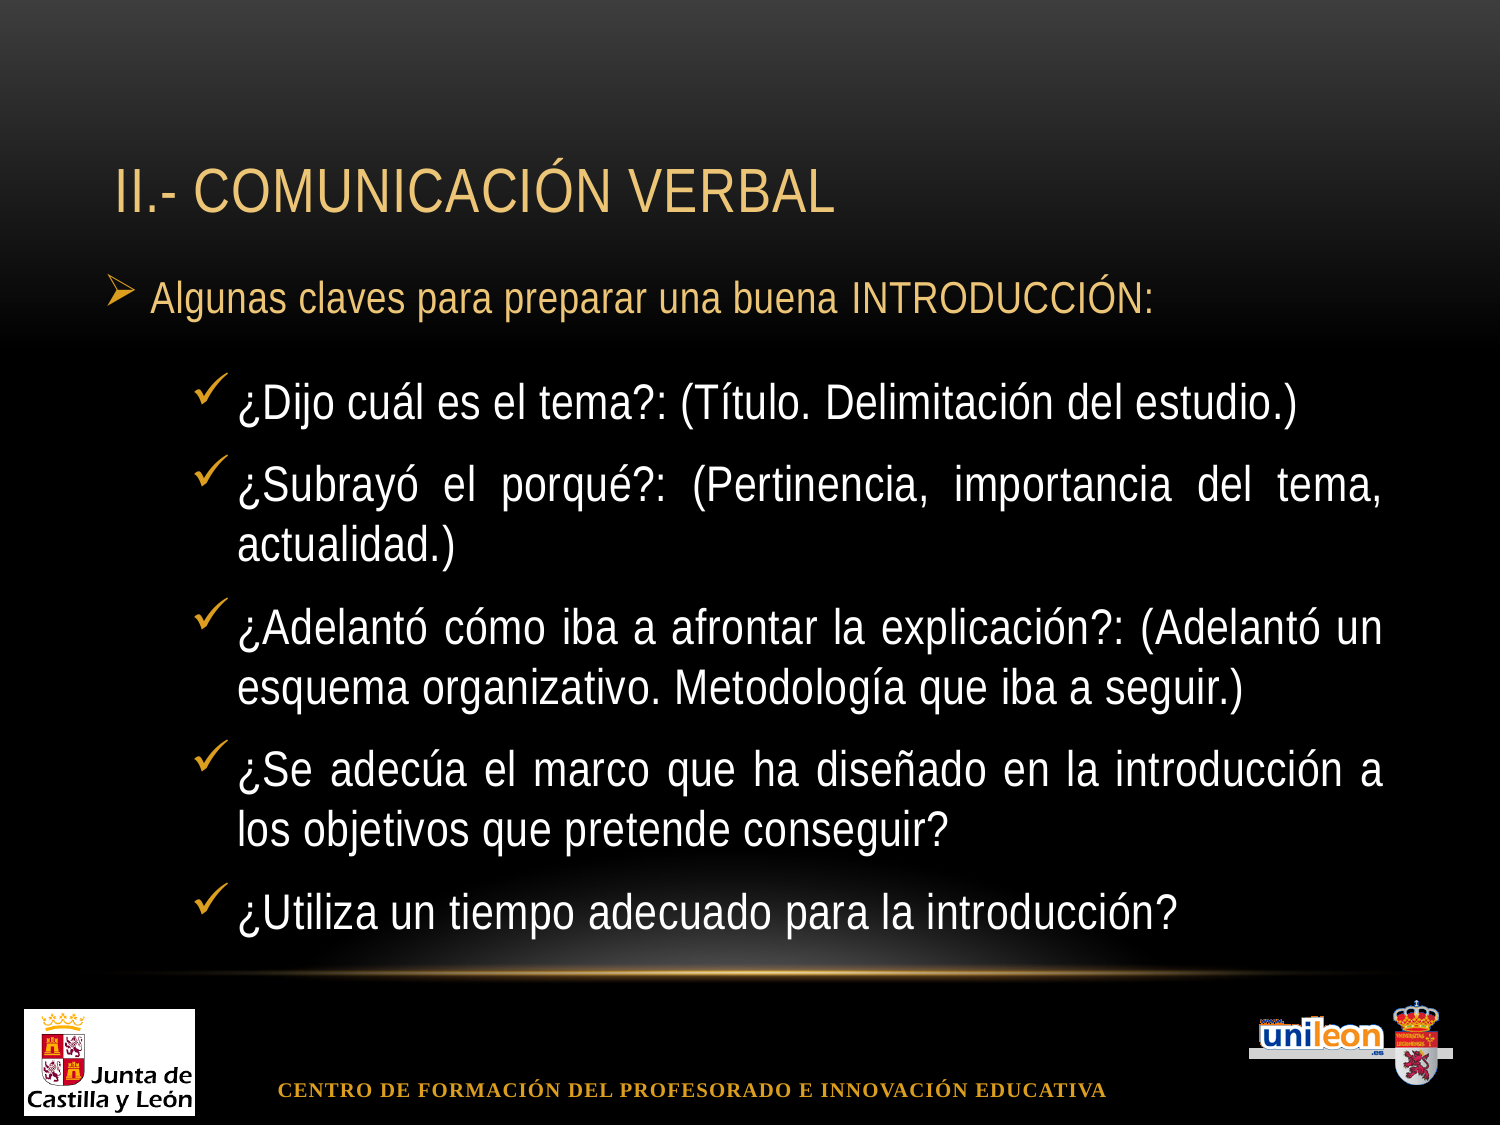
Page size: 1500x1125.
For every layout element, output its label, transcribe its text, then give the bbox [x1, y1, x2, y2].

text_box Centro de Formación del Profesorado e Innovación Educativa [230, 1059, 1154, 1120]
list ¿Dijo cuál es el tema?: (Título. Delimitación del estudio.) ¿Subrayó el porqué?: (Pertinencia, importancia del tema, actualidad.) ¿Adelantó cómo iba a afrontar la explicación?: (Adelantó un esquema organizativo. Metodología que iba a seguir.) ¿Se adecúa el marco que ha diseñado en la introducción a los objetivos que pretende conseguir? ¿Utiliza un tiempo adecuado para la introducción? [100, 361, 1401, 965]
picture [0, 0, 1500, 1125]
text_box Algunas claves para preparar una buena Introducción: [88, 261, 1389, 361]
title II.- COMUNICACIÓN VERBAL [99, 45, 1400, 233]
